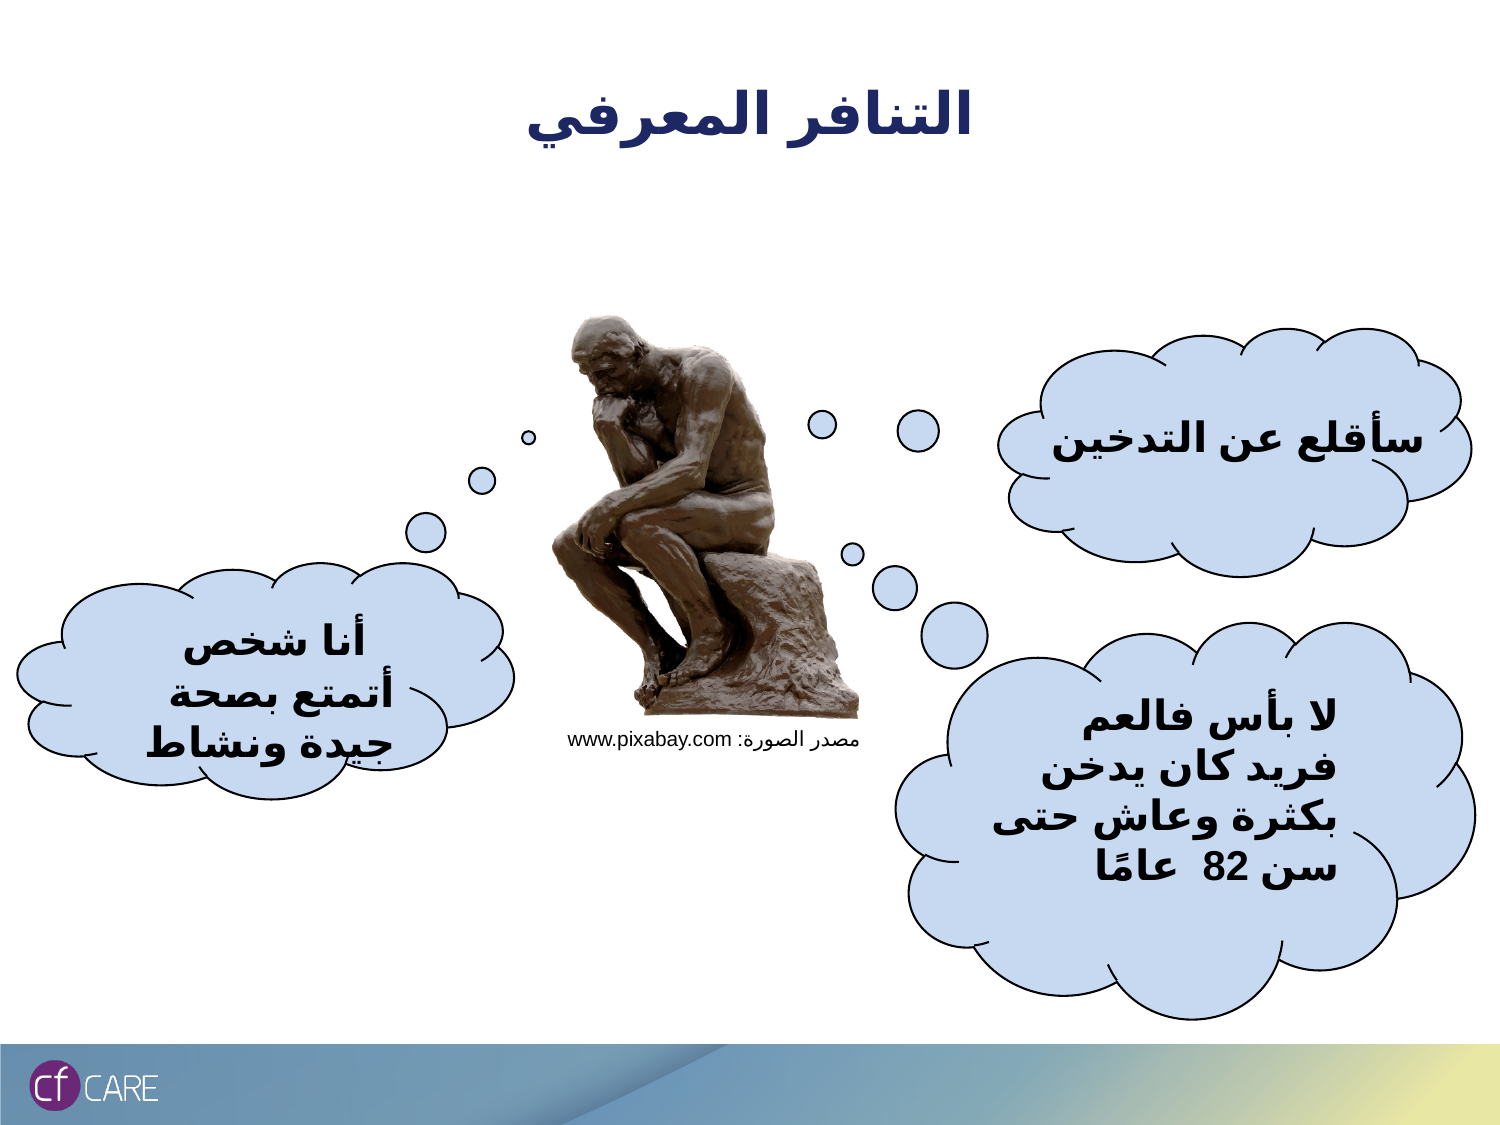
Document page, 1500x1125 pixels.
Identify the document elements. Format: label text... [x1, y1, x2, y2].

text_box لا بأس فالعم فريد كان يدخن بكثرة وعاش حتى سن 82 عامًا [872, 566, 917, 611]
text_box لا بأس فالعم فريد كان يدخن بكثرة وعاش حتى سن 82 عامًا [895, 622, 1476, 1020]
picture [552, 315, 859, 719]
text_box أنا شخص أتمتع بصحة جيدة ونشاط [17, 563, 515, 800]
text_box [998, 328, 1472, 578]
text_box أنا شخص أتمتع بصحة جيدة ونشاط [468, 467, 496, 494]
text_box سأقلع عن التدخين [1037, 403, 1441, 469]
title التنافر المعرفي [75, 47, 1425, 175]
text_box مصدر الصورة: www.pixabay.com [535, 718, 876, 759]
text_box أنا شخص أتمتع بصحة جيدة ونشاط [406, 512, 446, 553]
text_box لا بأس فالعم فريد كان يدخن بكثرة وعاش حتى سن 82 عامًا [921, 602, 988, 669]
text_box [897, 410, 939, 452]
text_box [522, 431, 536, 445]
picture [0, 1044, 1500, 1125]
